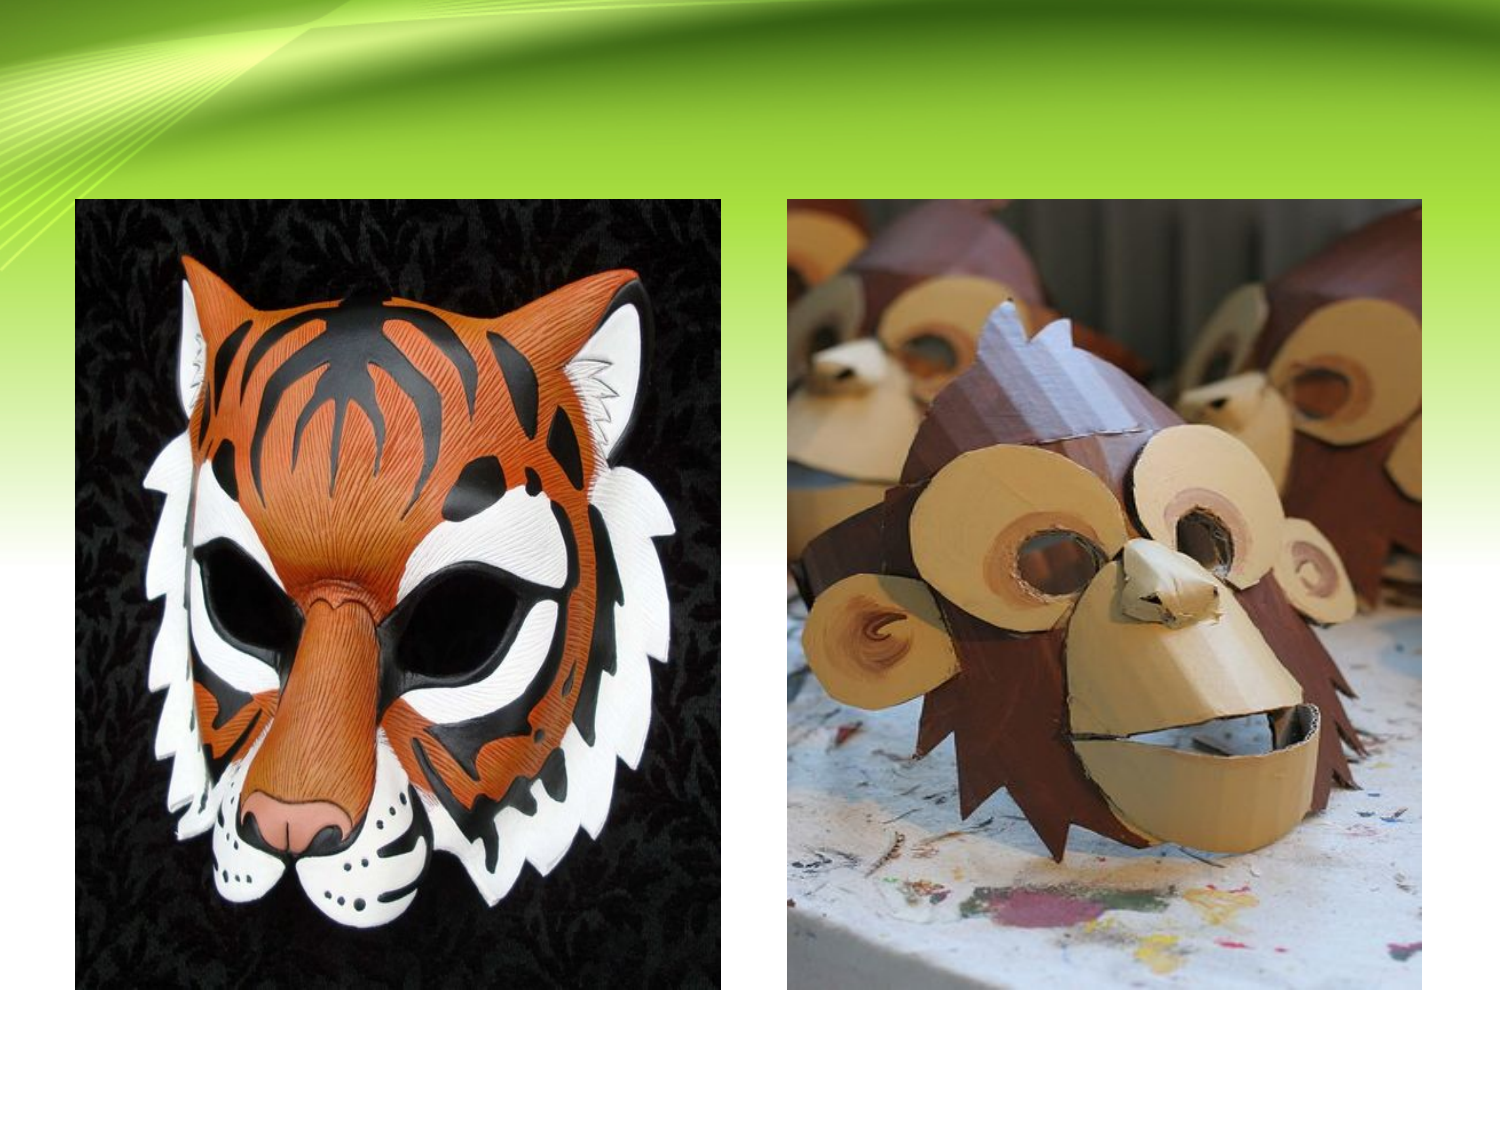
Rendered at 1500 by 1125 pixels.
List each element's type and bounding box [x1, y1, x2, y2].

picture [0, 0, 1500, 1125]
list [74, 199, 721, 990]
list [787, 199, 1422, 990]
